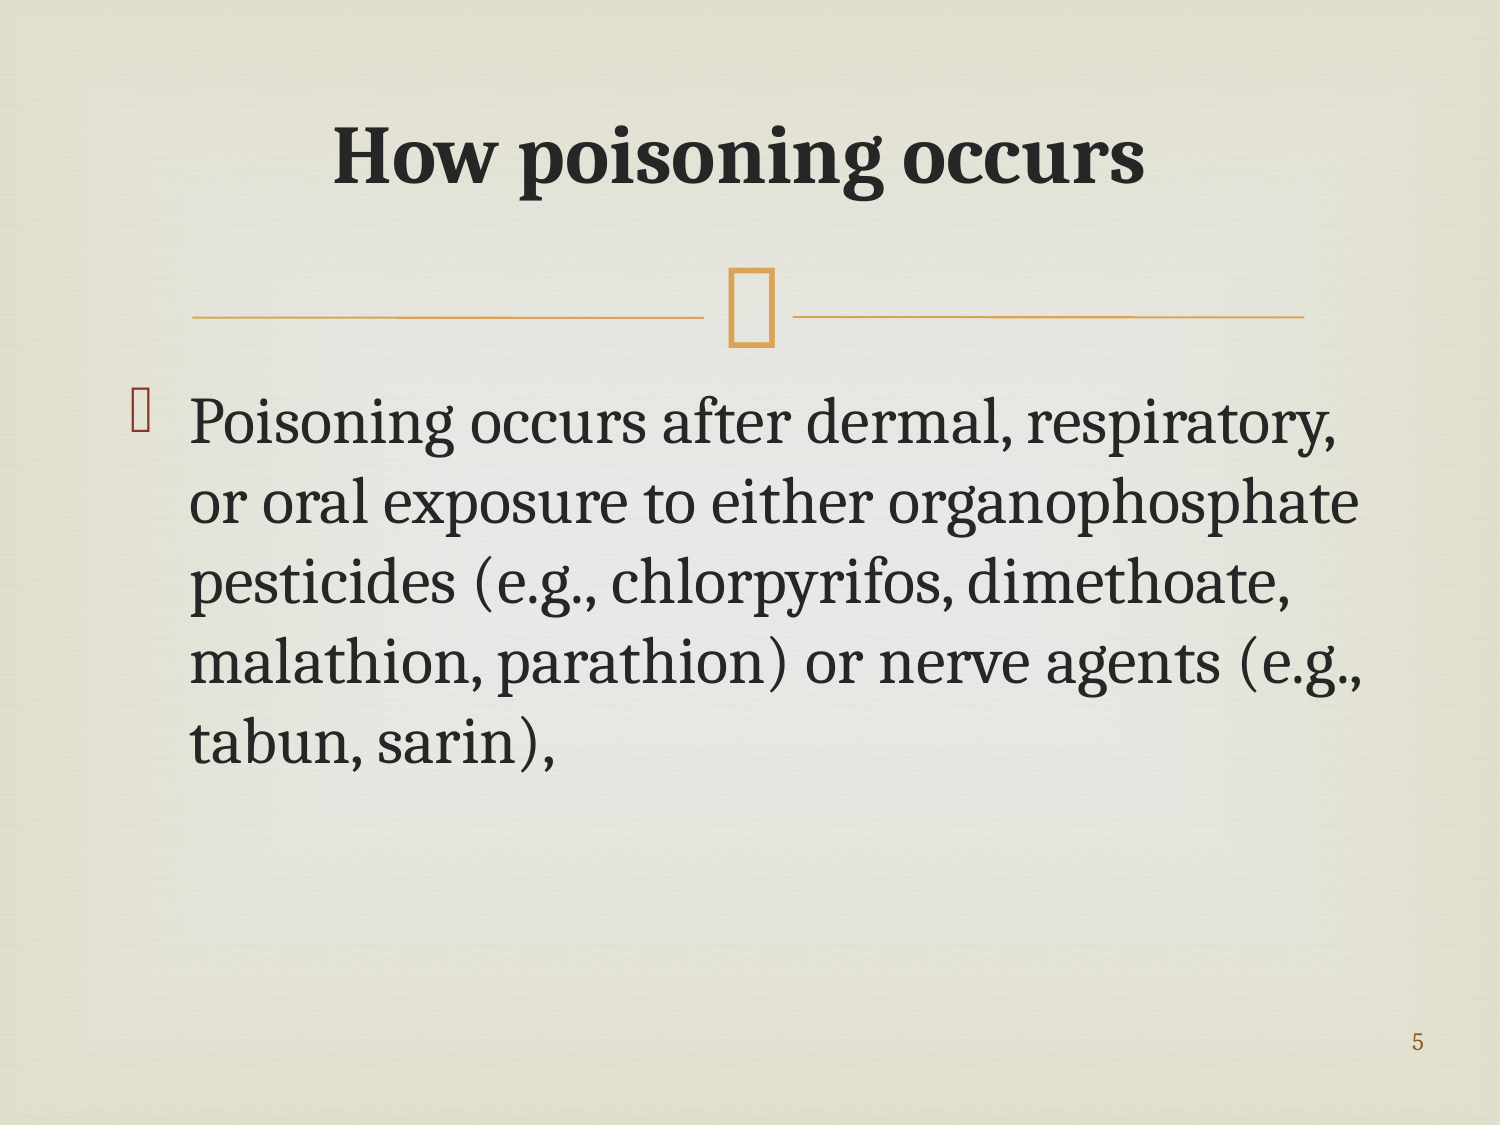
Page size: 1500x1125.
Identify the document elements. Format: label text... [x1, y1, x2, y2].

list Poisoning occurs after dermal, respiratory, or oral exposure to either organophosphate pesticides (e.g., chlorpyrifos, dimethoate, malathion, parathion) or nerve agents (e.g., tabun, sarin), [114, 368, 1386, 1005]
slide_number 5 [1089, 1010, 1440, 1071]
title How poisoning occurs [112, 93, 1386, 267]
